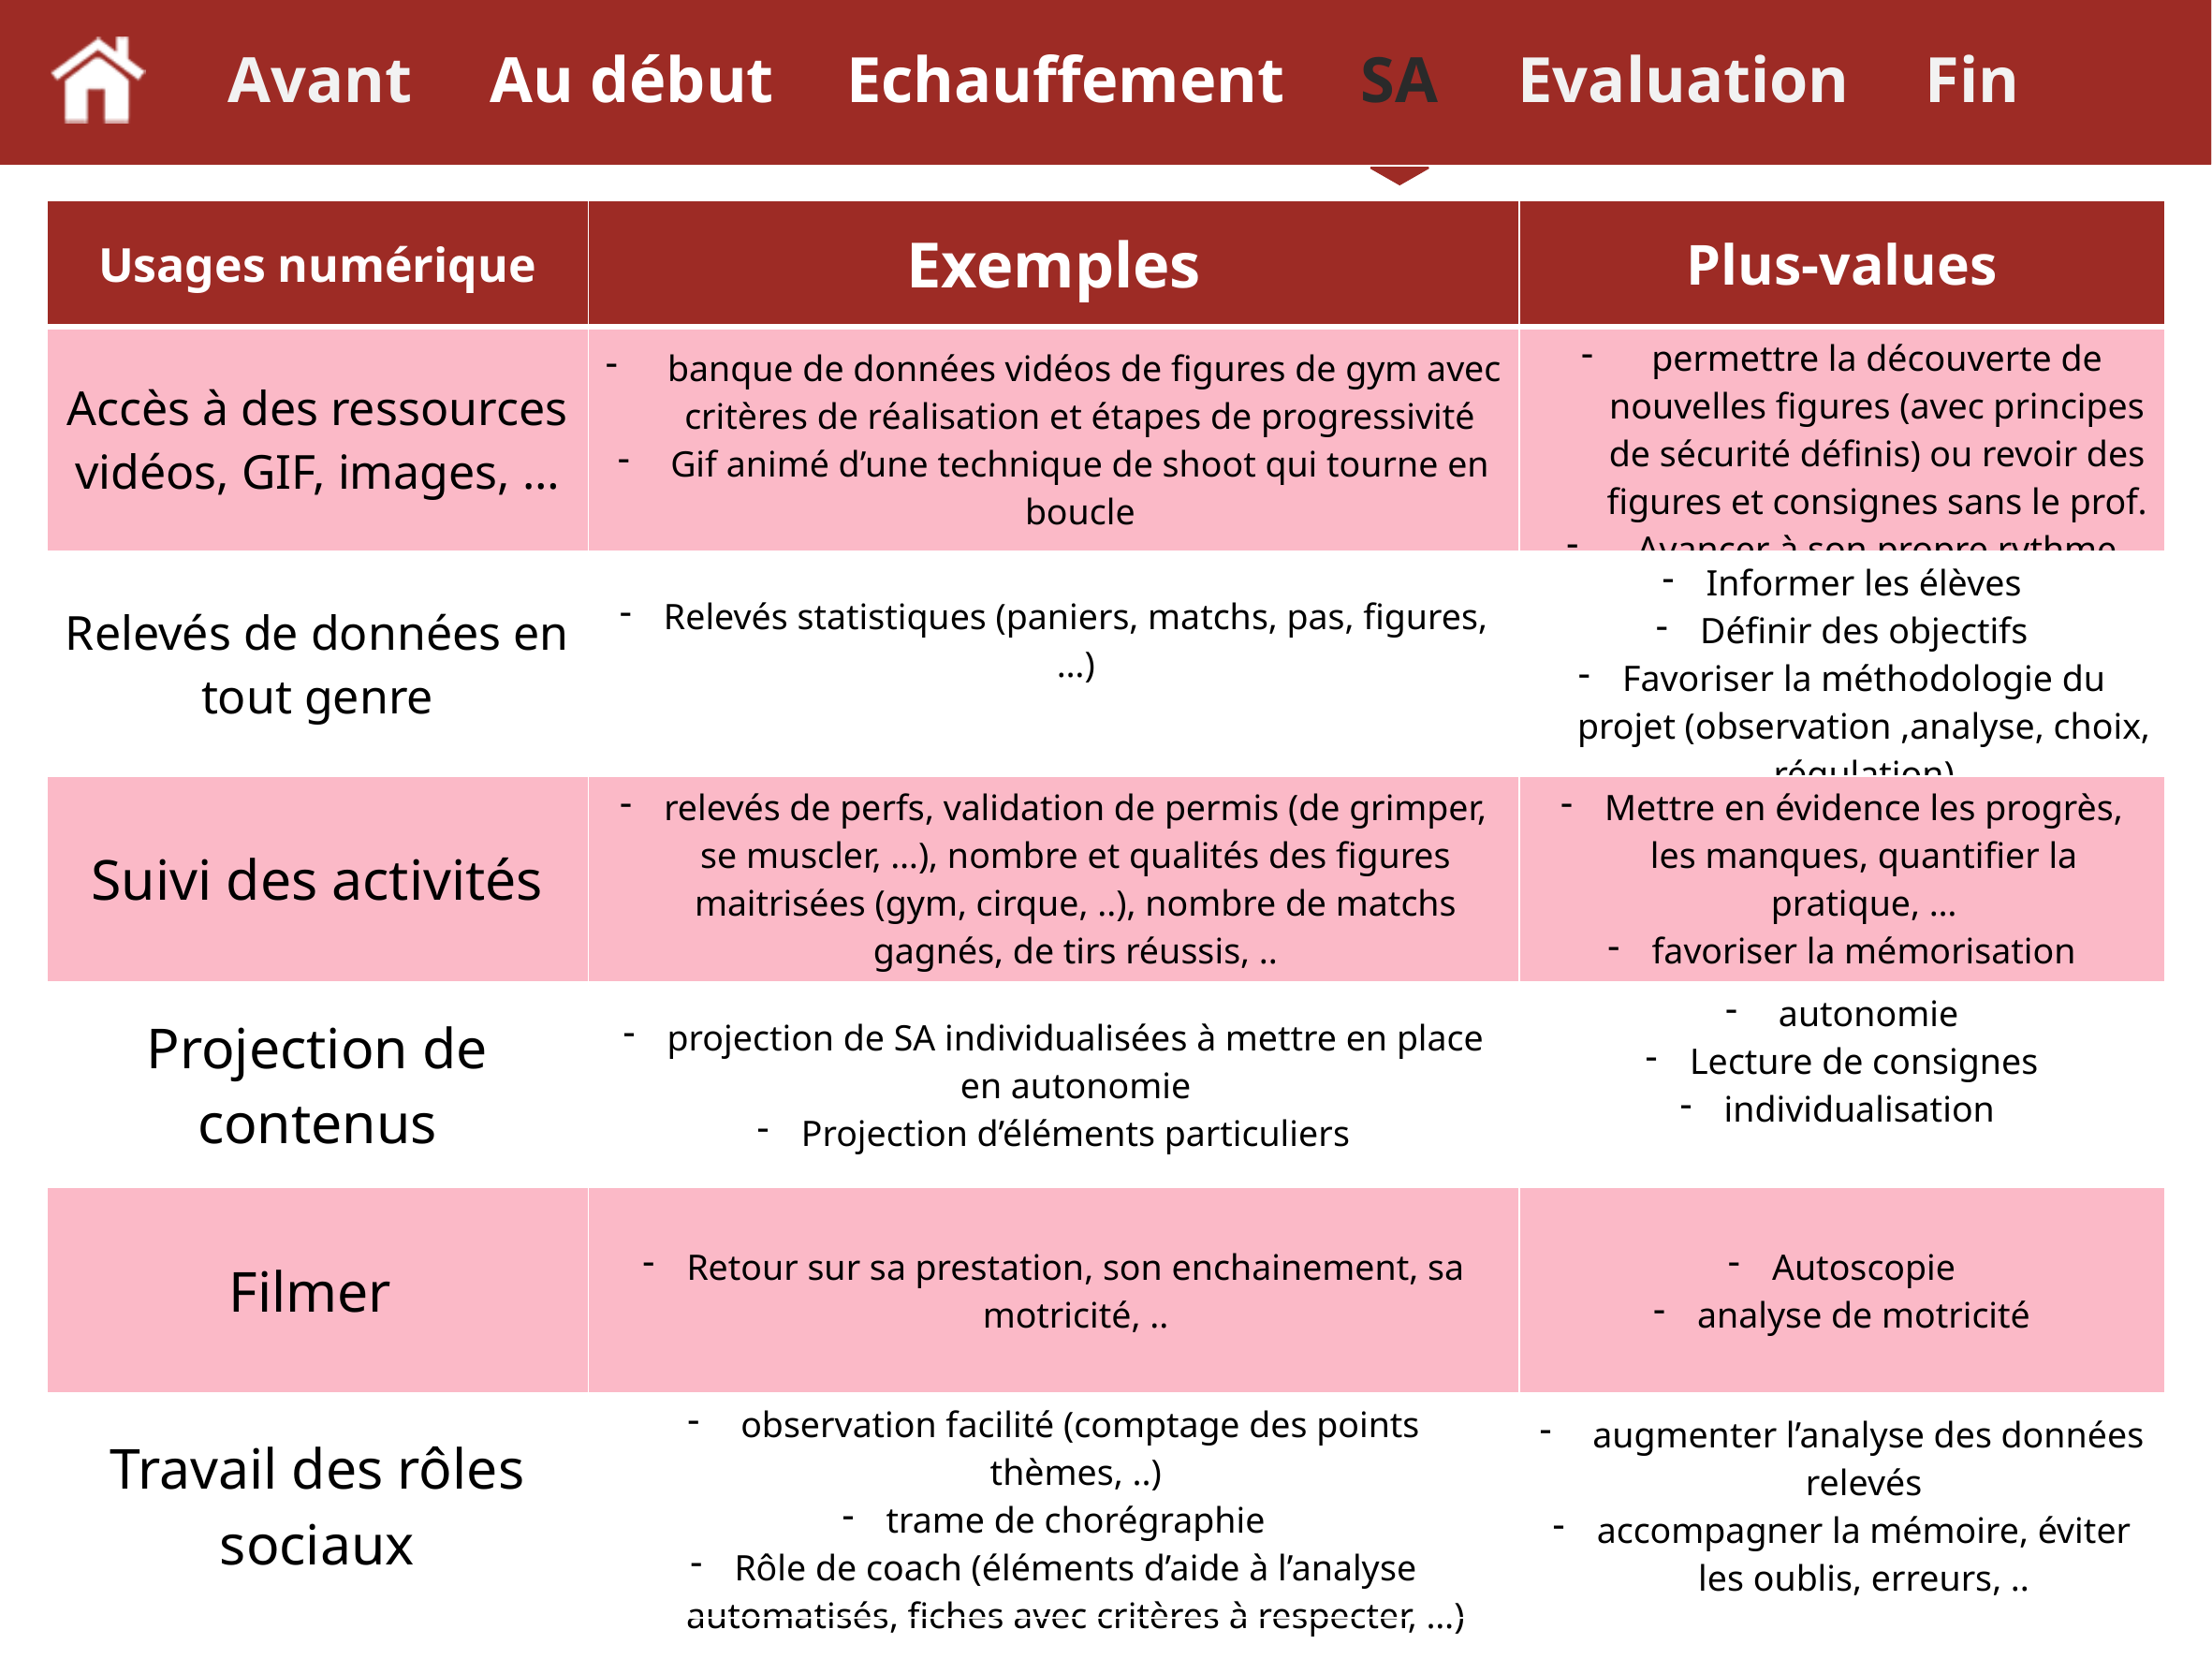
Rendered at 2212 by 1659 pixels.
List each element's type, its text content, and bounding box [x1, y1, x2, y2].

table_cell Suivi des activités [48, 777, 588, 981]
table_cell permettre la découverte de nouvelles figures (avec principes de sécurité définis) ou revoir des figures et consignes sans le prof. Avancer à son propre rythme [1520, 330, 2164, 551]
table_cell banque de données vidéos de figures de gym avec critères de réalisation et étapes de progressivité Gif animé d’une technique de shoot qui tourne en boucle [589, 330, 1518, 551]
text_box Evaluation [1503, 33, 1864, 122]
table_cell Travail des rôles sociaux [48, 1394, 588, 1617]
table_cell augmenter l’analyse des données relevés accompagner la mémoire, éviter les oublis, erreurs, .. [1520, 1394, 2164, 1617]
text_box Avant [213, 33, 427, 122]
table_cell Informer les élèves Définir des objectifs Favoriser la méthodologie du projet (observation ,analyse, choix, régulation) [1520, 552, 2164, 775]
table_header Plus-values [1520, 201, 2164, 324]
text_box Echauffement [832, 33, 1299, 122]
text_box [0, 0, 2212, 165]
table_header Exemples [589, 201, 1518, 324]
text_box Fin [1911, 33, 2034, 122]
table_cell Retour sur sa prestation, son enchainement, sa motricité, .. [589, 1188, 1518, 1392]
text_box Au début [476, 33, 788, 122]
table_cell projection de SA individualisées à mettre en place en autonomie Projection d’éléments particuliers [589, 983, 1518, 1187]
table_header Usages numérique [48, 201, 588, 324]
table_cell Relevés de données en tout genre [48, 552, 588, 775]
table_cell Accès à des ressources vidéos, GIF, images, … [48, 330, 588, 551]
table_cell Filmer [48, 1188, 588, 1392]
table_cell autonomie Lecture de consignes individualisation [1520, 983, 2164, 1187]
table_cell Projection de contenus [48, 983, 588, 1187]
table_cell Relevés statistiques (paniers, matchs, pas, figures,…) [589, 552, 1518, 775]
table_cell Mettre en évidence les progrès, les manques, quantifier la pratique, … favoriser la mémorisation [1520, 777, 2164, 981]
text_box [181, 0, 622, 121]
table_cell Autoscopie analyse de motricité [1520, 1188, 2164, 1392]
table_cell observation facilité (comptage des points thèmes, ..) trame de chorégraphie Rôle de coach (éléments d’aide à l’analyse automatisés, fiches avec critères à respecter, …) [589, 1394, 1518, 1617]
picture [51, 37, 146, 124]
text_box SA [1346, 33, 1453, 122]
text_box [1370, 167, 1429, 186]
table_cell relevés de perfs, validation de permis (de grimper, se muscler, …), nombre et qualités des figures maitrisées (gym, cirque, ..), nombre de matchs gagnés, de tirs réussis, .. [589, 777, 1518, 981]
